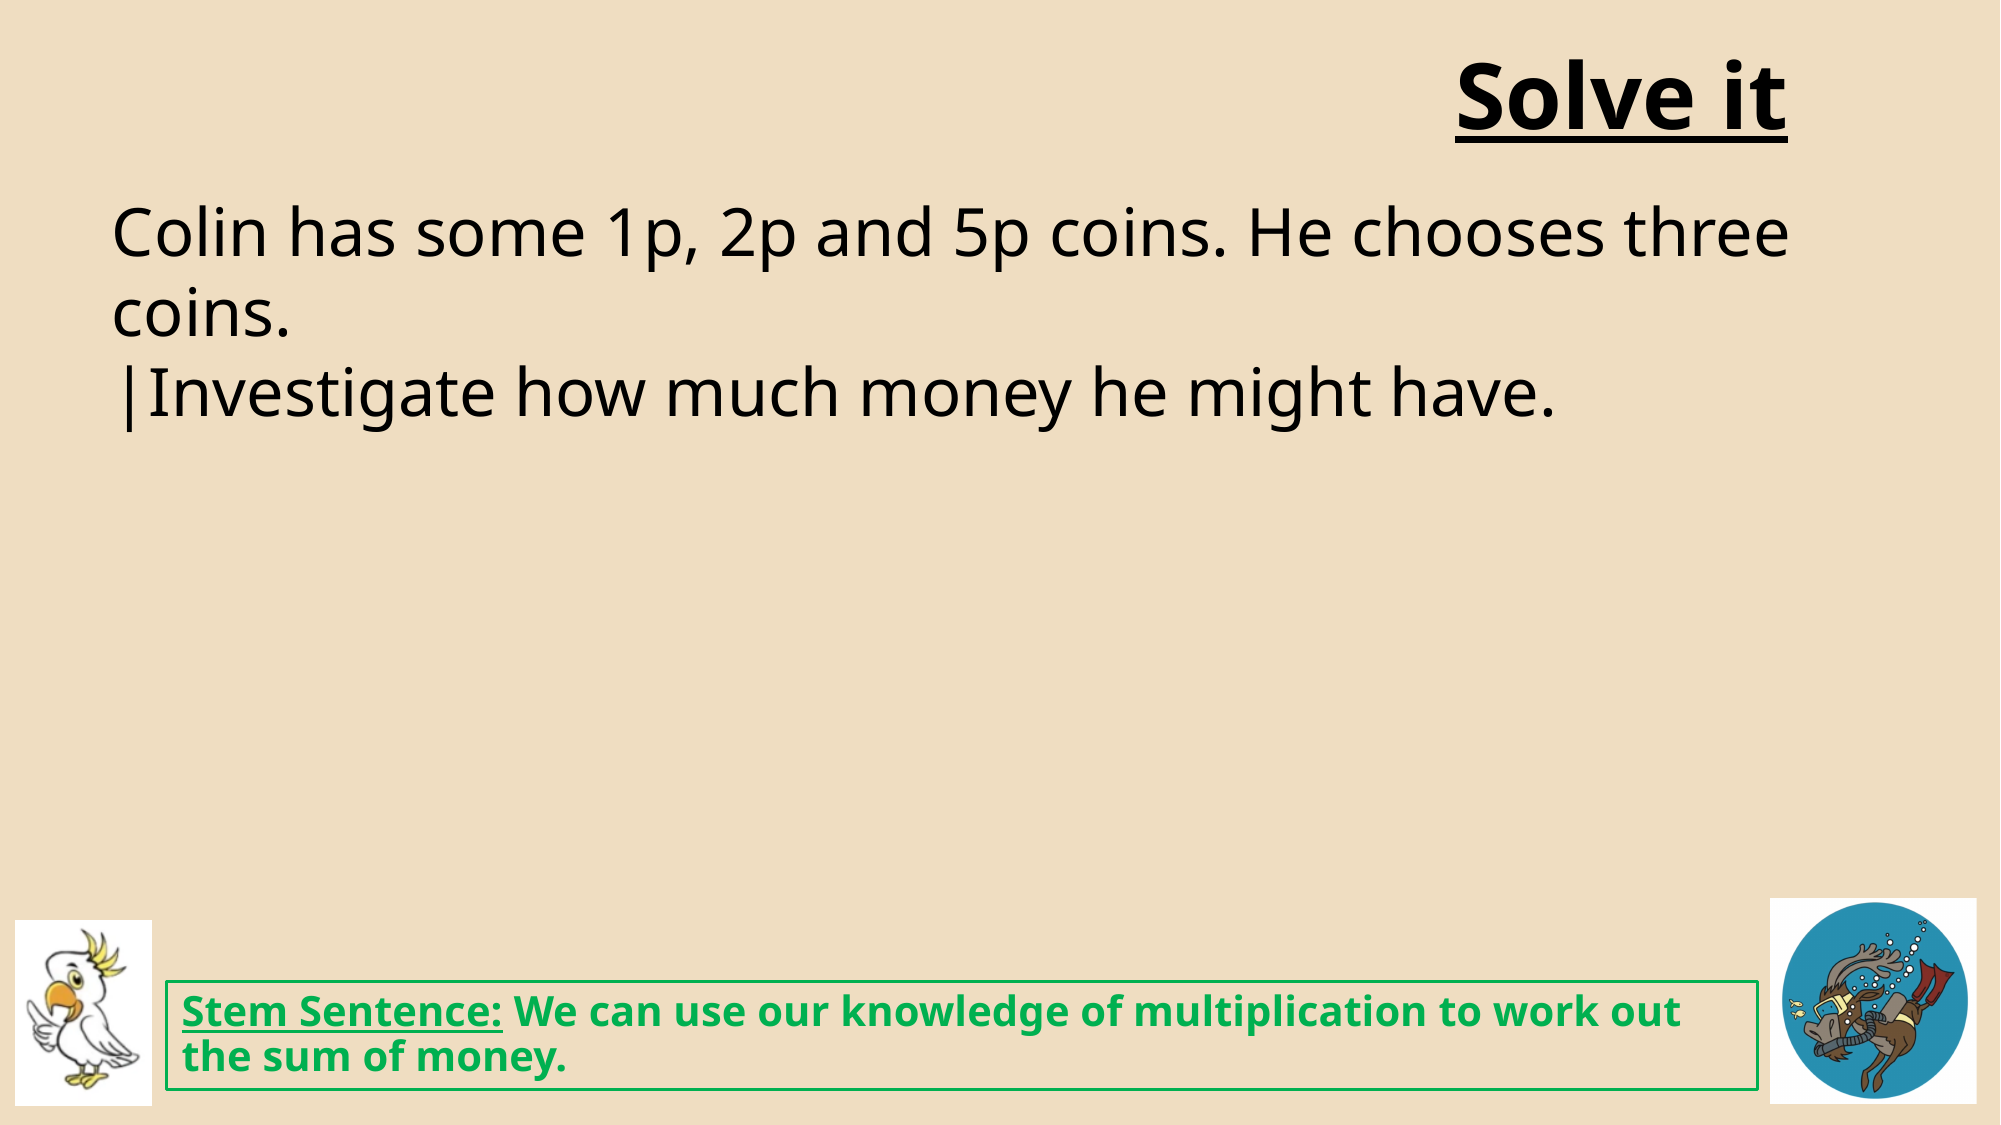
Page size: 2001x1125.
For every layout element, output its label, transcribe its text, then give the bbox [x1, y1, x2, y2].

picture [1770, 898, 1977, 1104]
text_box Stem Sentence: We can use our knowledge of multiplication to work out the sum of money. [166, 981, 1758, 1090]
text_box Colin has some 1p, 2p and 5p coins. He chooses three coins. |Investigate how much money he might have. [97, 182, 1834, 437]
title Solve it [1439, 35, 1922, 164]
picture [15, 919, 152, 1106]
